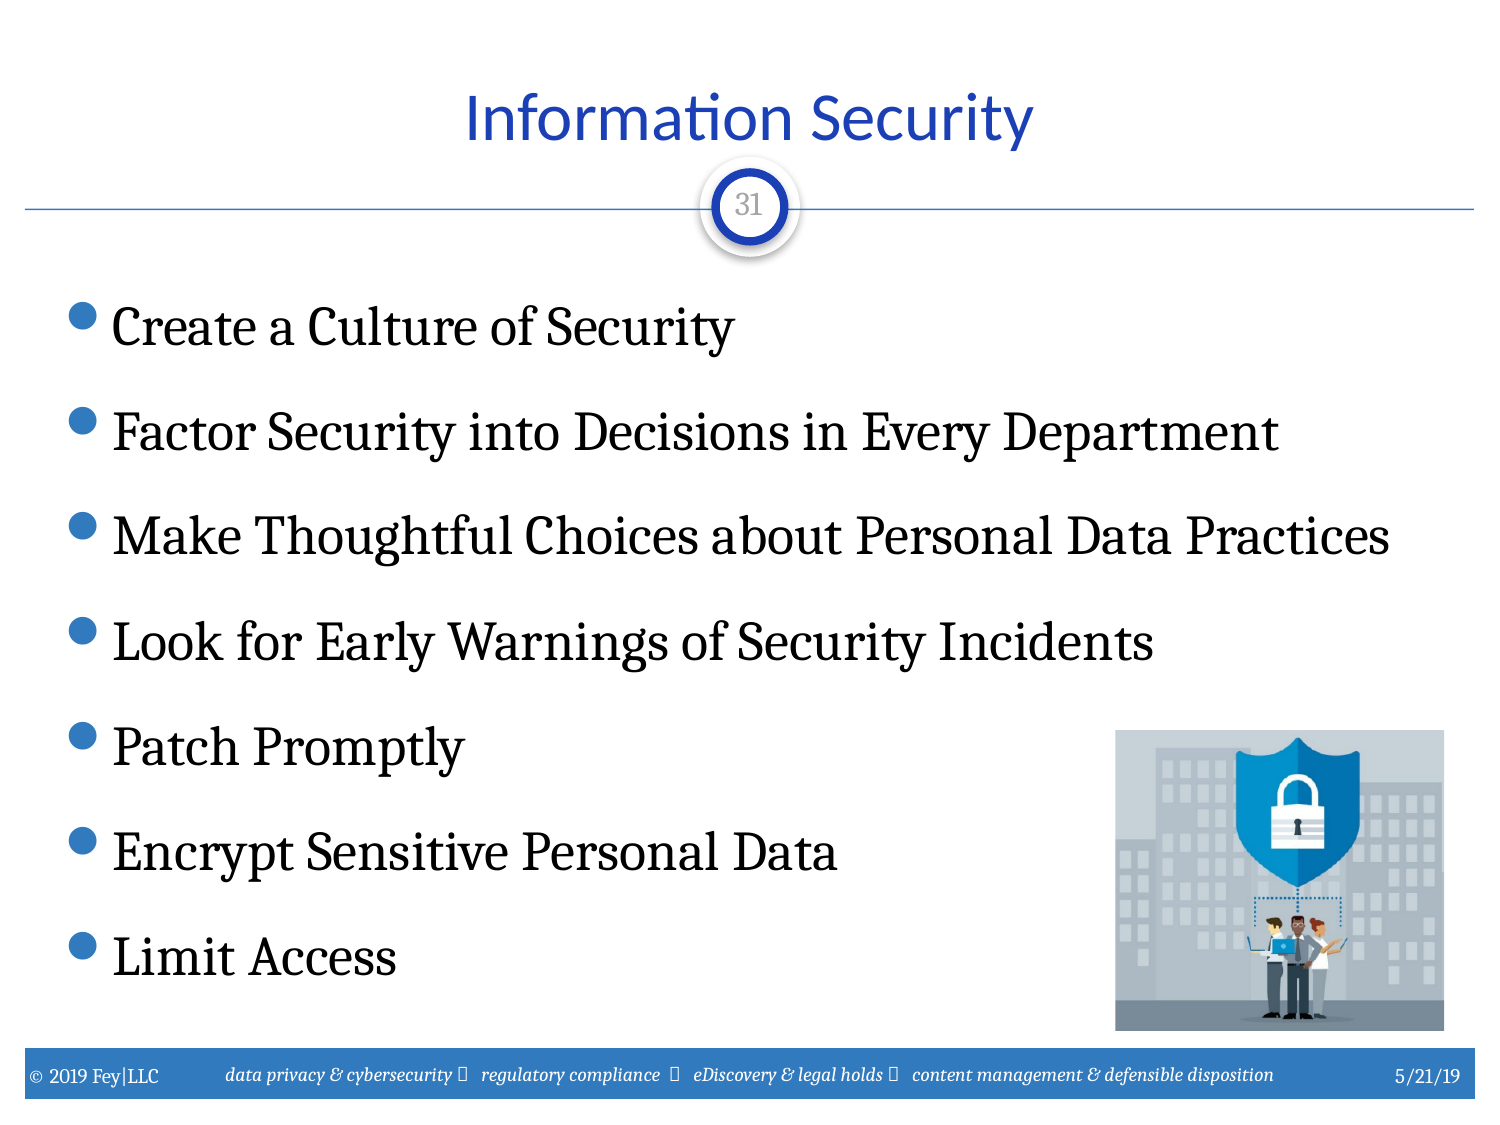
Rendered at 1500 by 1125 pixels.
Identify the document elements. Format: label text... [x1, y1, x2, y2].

title Information Security [49, 37, 1451, 163]
list Create a Culture of Security Factor Security into Decisions in Every Department Make Thoughtful Choices about Personal Data Practices Look for Early Warnings of Security Incidents Patch Promptly Encrypt Sensitive Personal Data Limit Access [49, 249, 1451, 1026]
picture [1114, 730, 1445, 1031]
